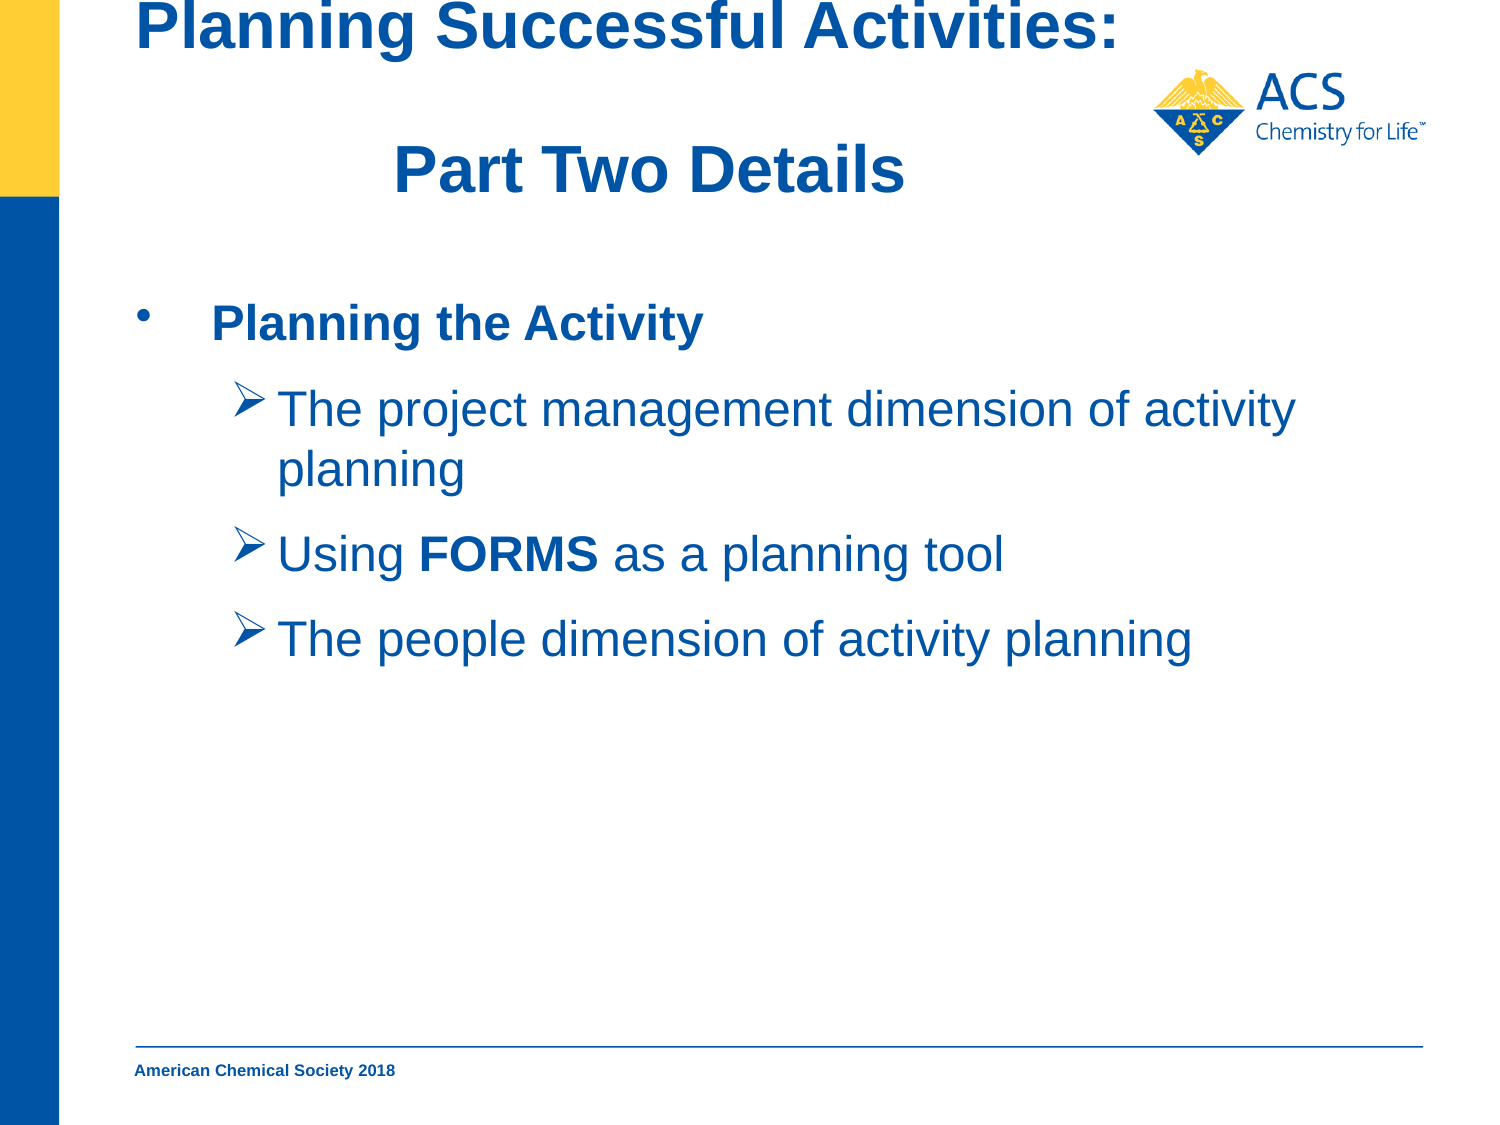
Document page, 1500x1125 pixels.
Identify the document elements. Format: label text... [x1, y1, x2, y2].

picture [1151, 66, 1428, 158]
footer American Chemical Society 2018 [134, 1060, 610, 1106]
list Planning the Activity The project management dimension of activity planning Using FORMS as a planning tool The people dimension of activity planning [135, 290, 1426, 1006]
title Planning Successful Activities: Part Two Details [135, 52, 1151, 208]
